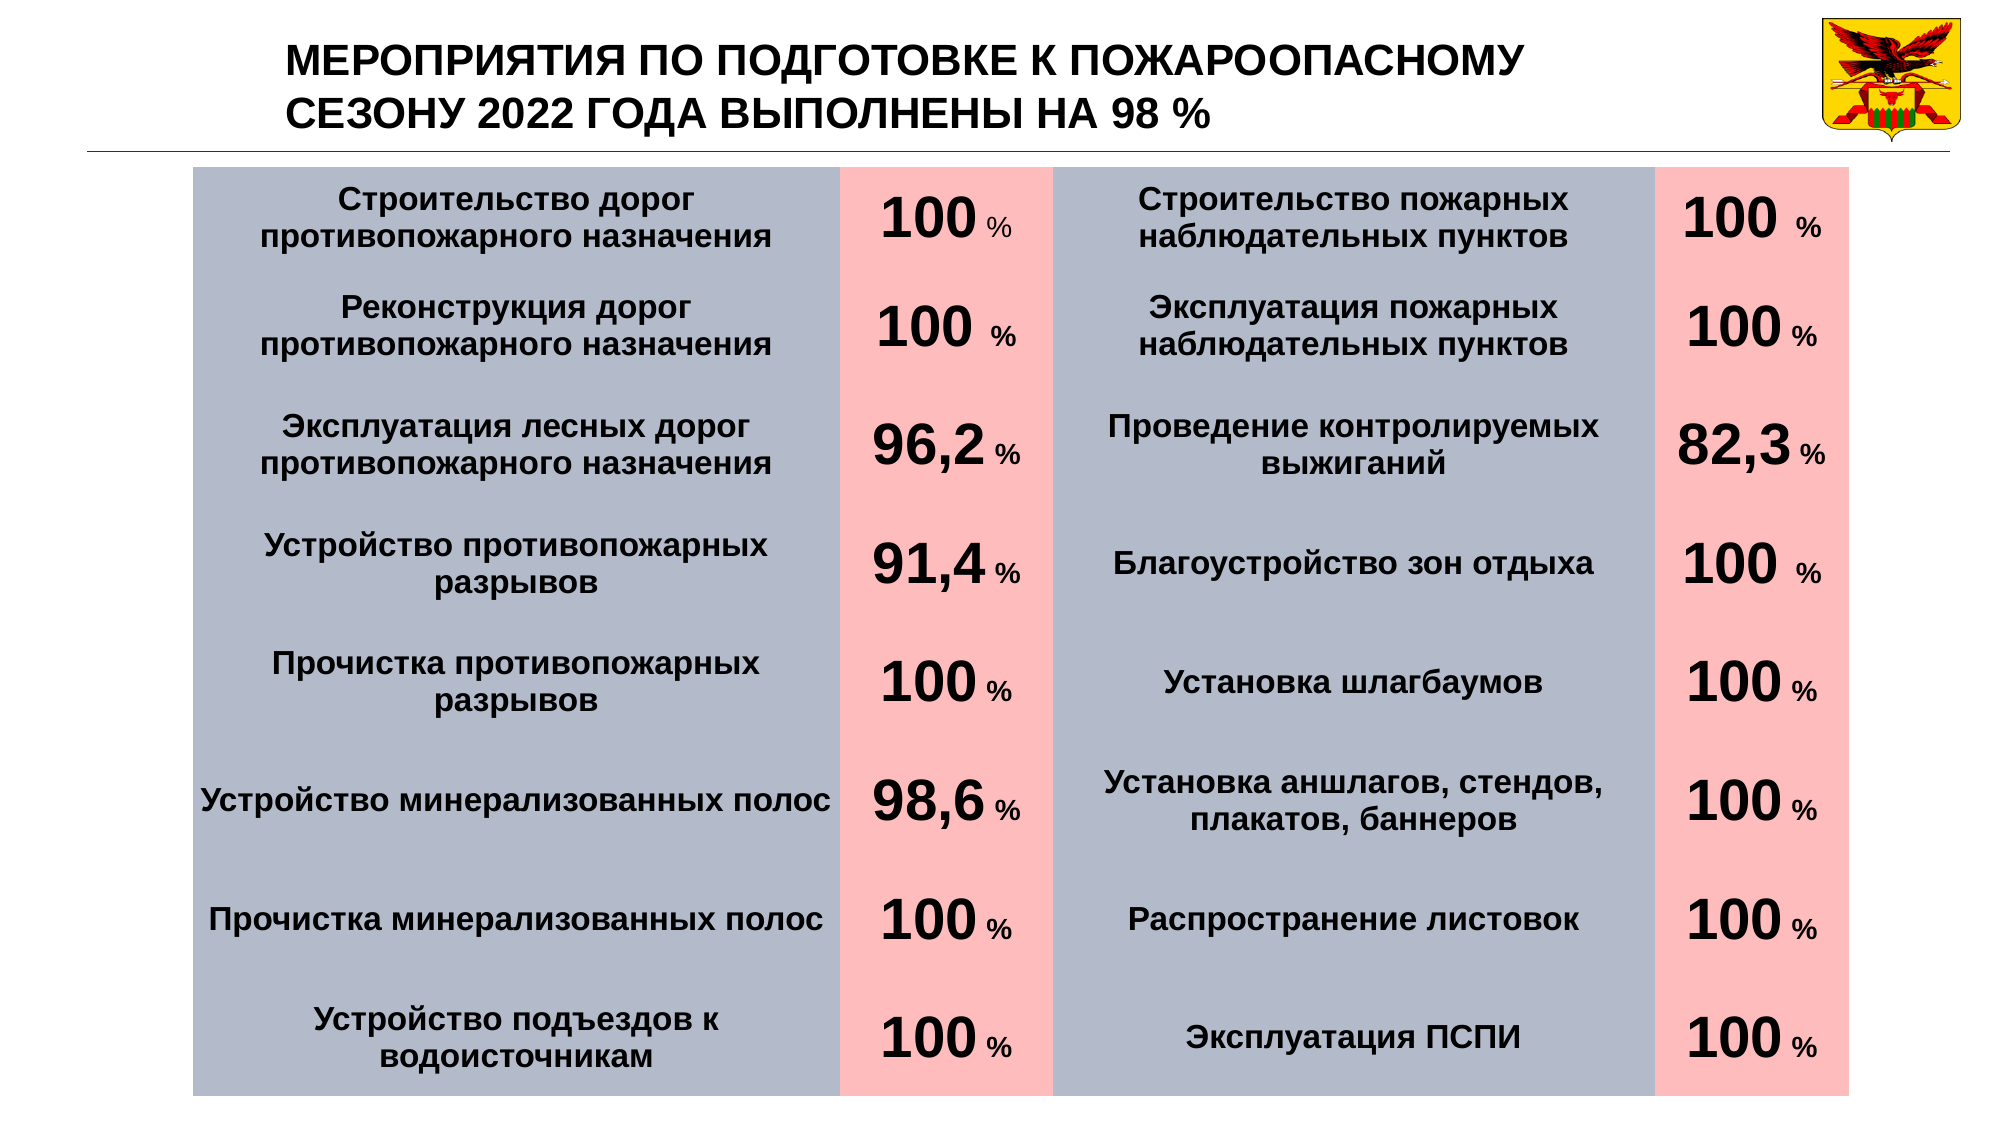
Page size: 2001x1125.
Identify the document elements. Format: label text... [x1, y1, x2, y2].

title МЕРОПРИЯТИЯ ПО ПОДГОТОВКЕ К ПОЖАРООПАСНОМУ СЕЗОНУ 2022 ГОДА ВЫПОЛНЕНЫ НА 98 % [285, 0, 1569, 167]
table_cell 91,4 % [840, 503, 1053, 622]
table_cell Распространение листовок [1053, 859, 1655, 977]
table_cell Прочистка противопожарных разрывов [193, 622, 840, 740]
table_cell 100 % [1655, 622, 1849, 740]
table_header Строительство дорог противопожарного назначения [193, 167, 840, 266]
table_cell 100 % [840, 266, 1053, 384]
table_cell 96,2 % [840, 384, 1053, 503]
table_cell 100 % [1655, 503, 1849, 622]
table_cell Благоустройство зон отдыха [1053, 503, 1655, 622]
table_cell Установка шлагбаумов [1053, 622, 1655, 740]
table_header 100 % [1655, 167, 1849, 266]
table_cell 100 % [840, 622, 1053, 740]
table_cell Устройство минерализованных полос [193, 740, 840, 859]
table_cell Прочистка минерализованных полос [193, 859, 840, 977]
table_cell 100 % [840, 977, 1053, 1096]
table_header Строительство пожарных наблюдательных пунктов [1053, 167, 1655, 266]
table_cell 100 % [1655, 266, 1849, 384]
table_cell Проведение контролируемых выжиганий [1053, 384, 1655, 503]
table_cell 100 % [1655, 740, 1849, 859]
table_cell Установка аншлагов, стендов, плакатов, баннеров [1053, 740, 1655, 859]
table_cell 100 % [1655, 859, 1849, 977]
picture [1822, 18, 1961, 142]
table_cell 82,3 % [1655, 384, 1849, 503]
table_cell Устройство подъездов к водоисточникам [193, 977, 840, 1096]
table_cell 98,6 % [840, 740, 1053, 859]
table_cell Устройство противопожарных разрывов [193, 503, 840, 622]
table_cell Эксплуатация пожарных наблюдательных пунктов [1053, 266, 1655, 384]
table_header 100 % [840, 167, 1053, 266]
table_cell 100 % [1655, 977, 1849, 1096]
table_cell Эксплуатация лесных дорог противопожарного назначения [193, 384, 840, 503]
table_cell Эксплуатация ПСПИ [1053, 977, 1655, 1096]
table_cell 100 % [840, 859, 1053, 977]
table_cell Реконструкция дорог противопожарного назначения [193, 266, 840, 384]
